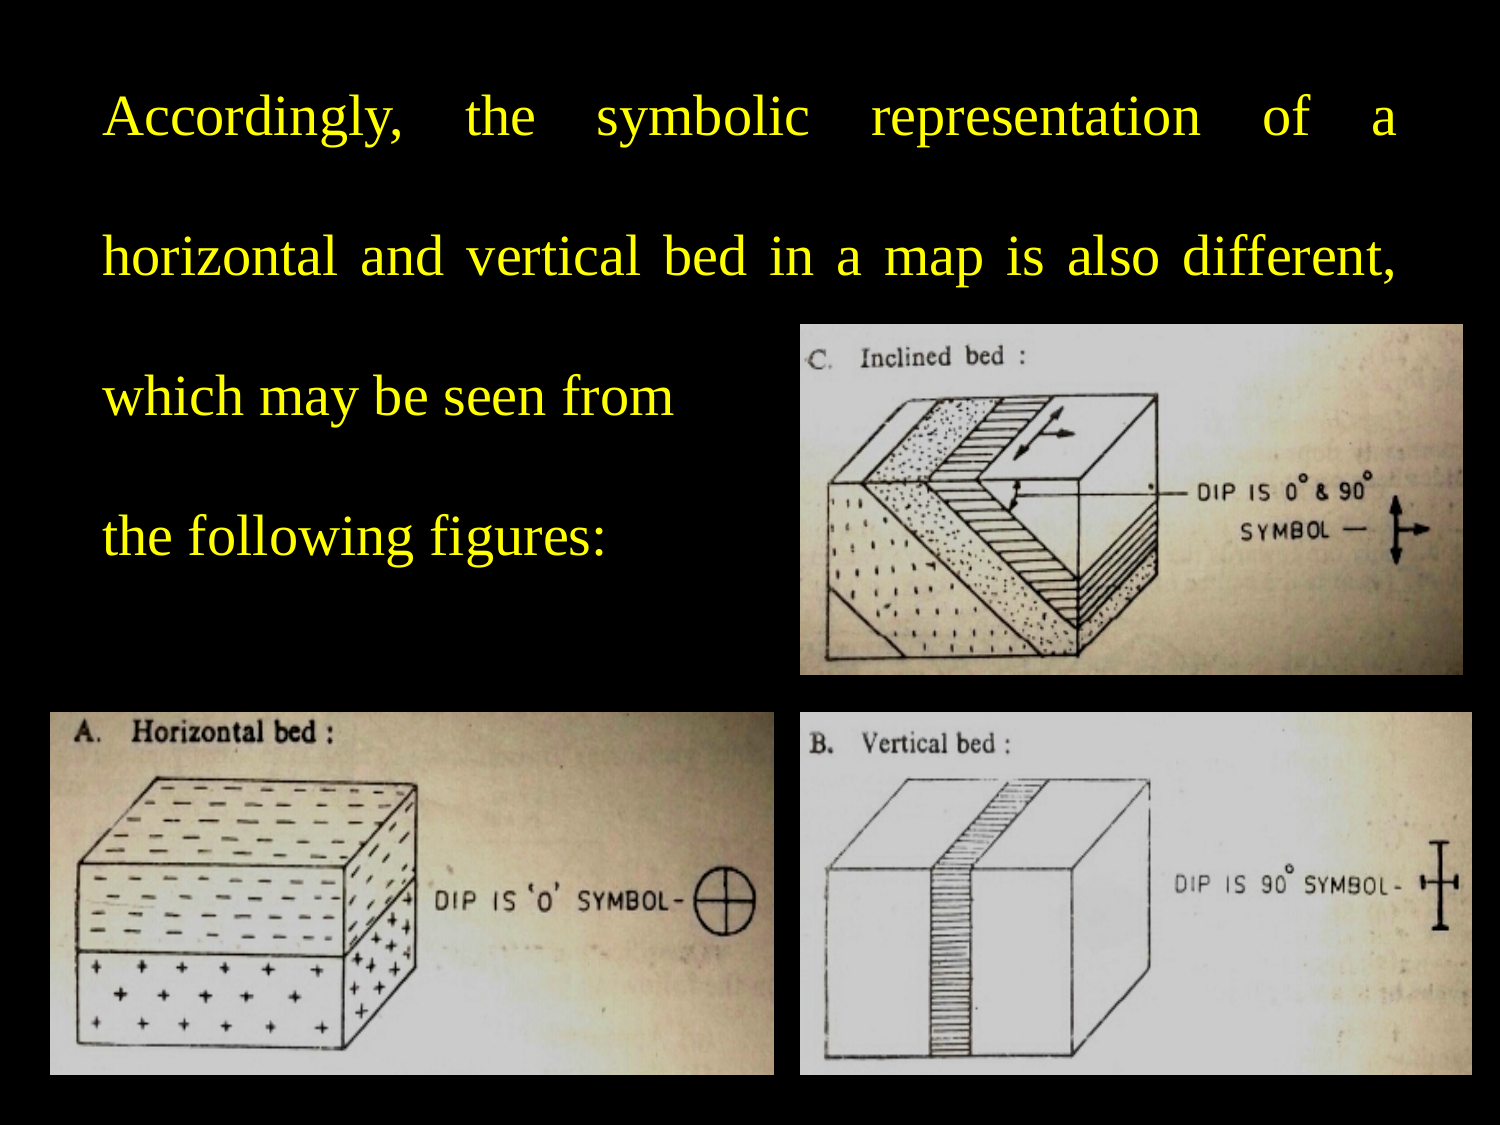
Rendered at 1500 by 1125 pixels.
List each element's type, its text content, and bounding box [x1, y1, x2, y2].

picture [799, 324, 1463, 676]
picture [799, 712, 1472, 1076]
picture [49, 712, 774, 1076]
text_box Accordingly, the symbolic representation of a horizontal and vertical bed in a map is also different, which may be seen from the following figures: [87, 0, 1413, 575]
